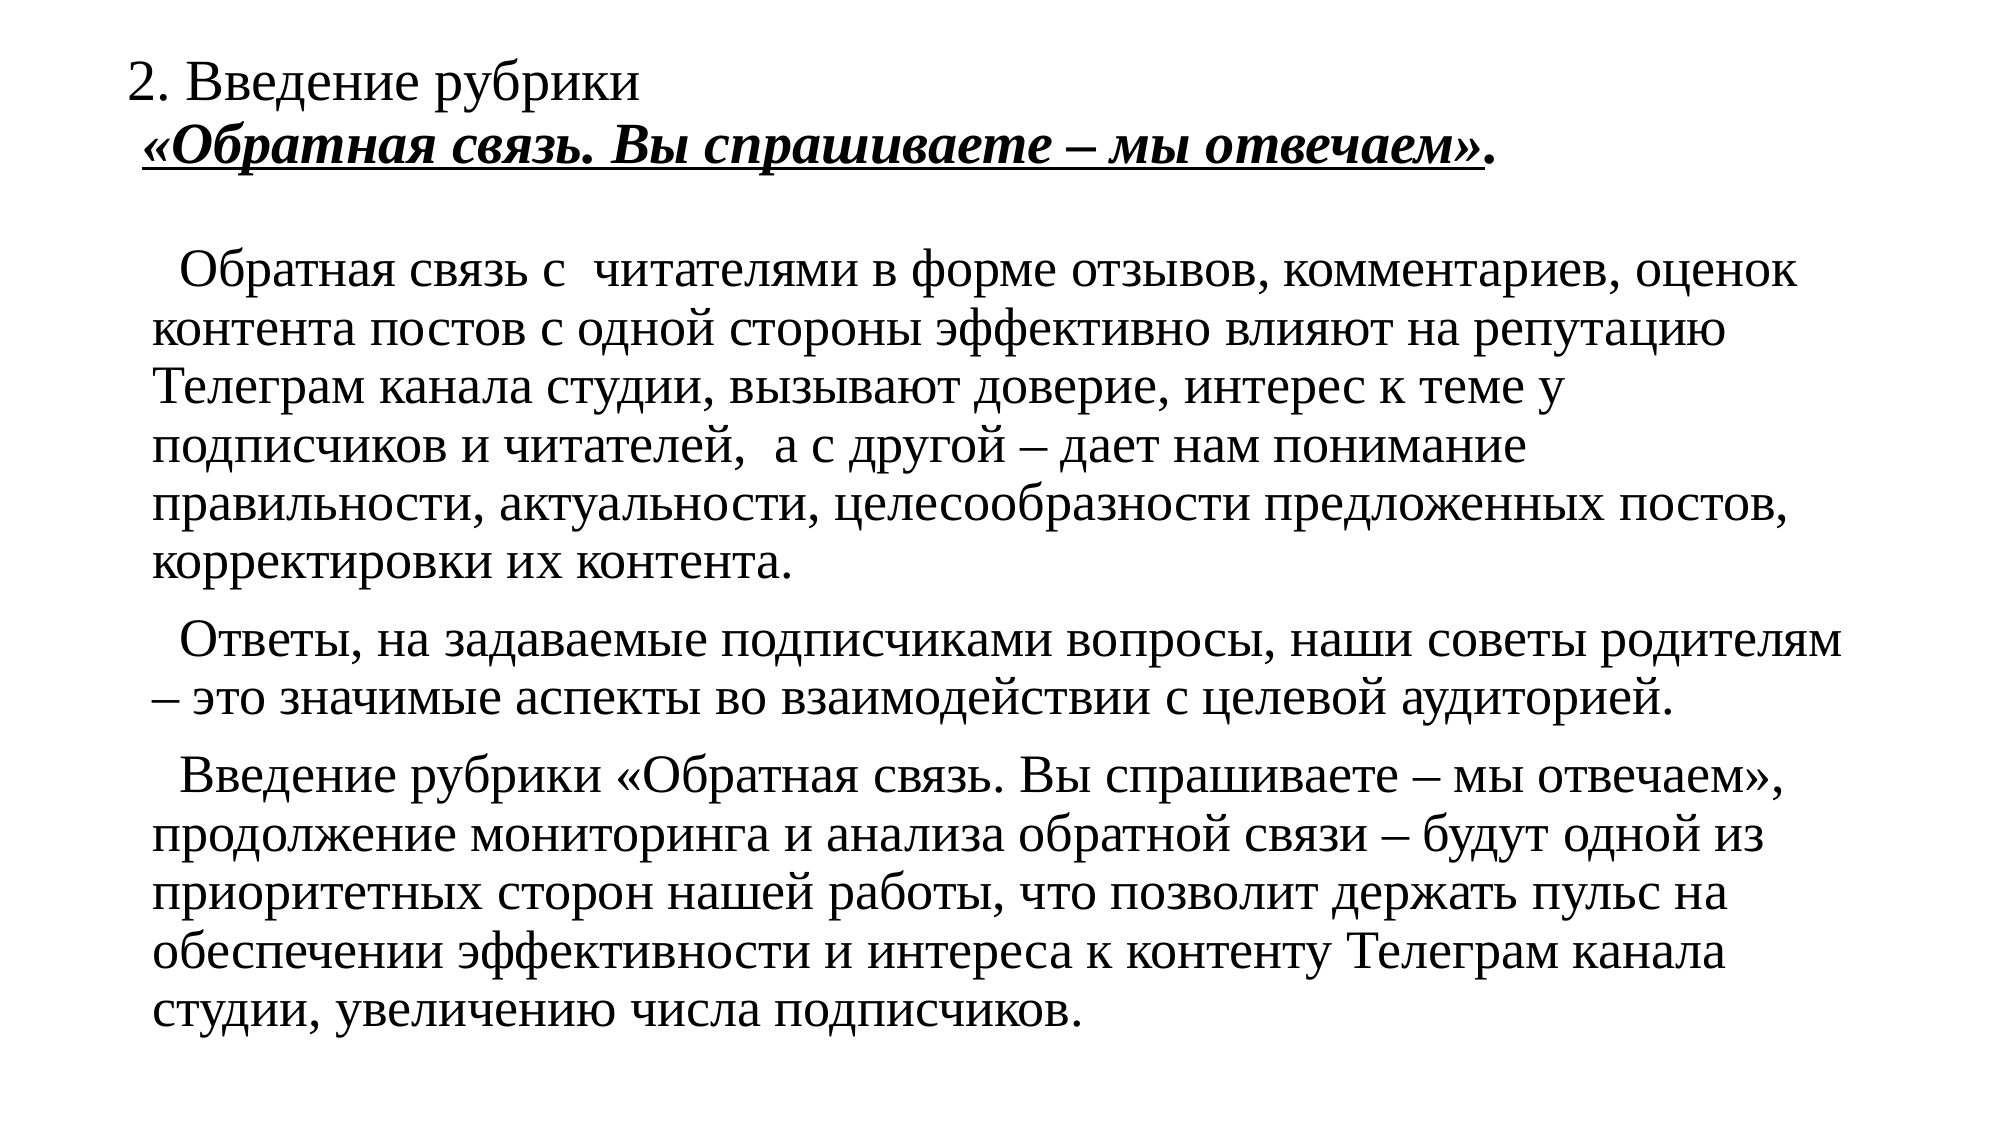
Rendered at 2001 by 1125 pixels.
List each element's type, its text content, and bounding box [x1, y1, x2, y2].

list Обратная связь с читателями в форме отзывов, комментариев, оценок контента постов с одной стороны эффективно влияют на репутацию Телеграм канала студии, вызывают доверие, интерес к теме у подписчиков и читателей, а с другой – дает нам понимание правильности, актуальности, целесообразности предложенных постов, корректировки их контента. Ответы, на задаваемые подписчиками вопросы, наши советы родителям – это значимые аспекты во взаимодействии с целевой аудиторией. Введение рубрики «Обратная связь. Вы спрашиваете – мы отвечаем», продолжение мониторинга и анализа обратной связи – будут одной из приоритетных сторон нашей работы, что позволит держать пульс на обеспечении эффективности и интереса к контенту Телеграм канала студии, увеличению числа подписчиков. [137, 232, 1863, 1068]
title 2. Введение рубрики «Обратная связь. Вы спрашиваете – мы отвечаем». [112, 72, 1838, 224]
